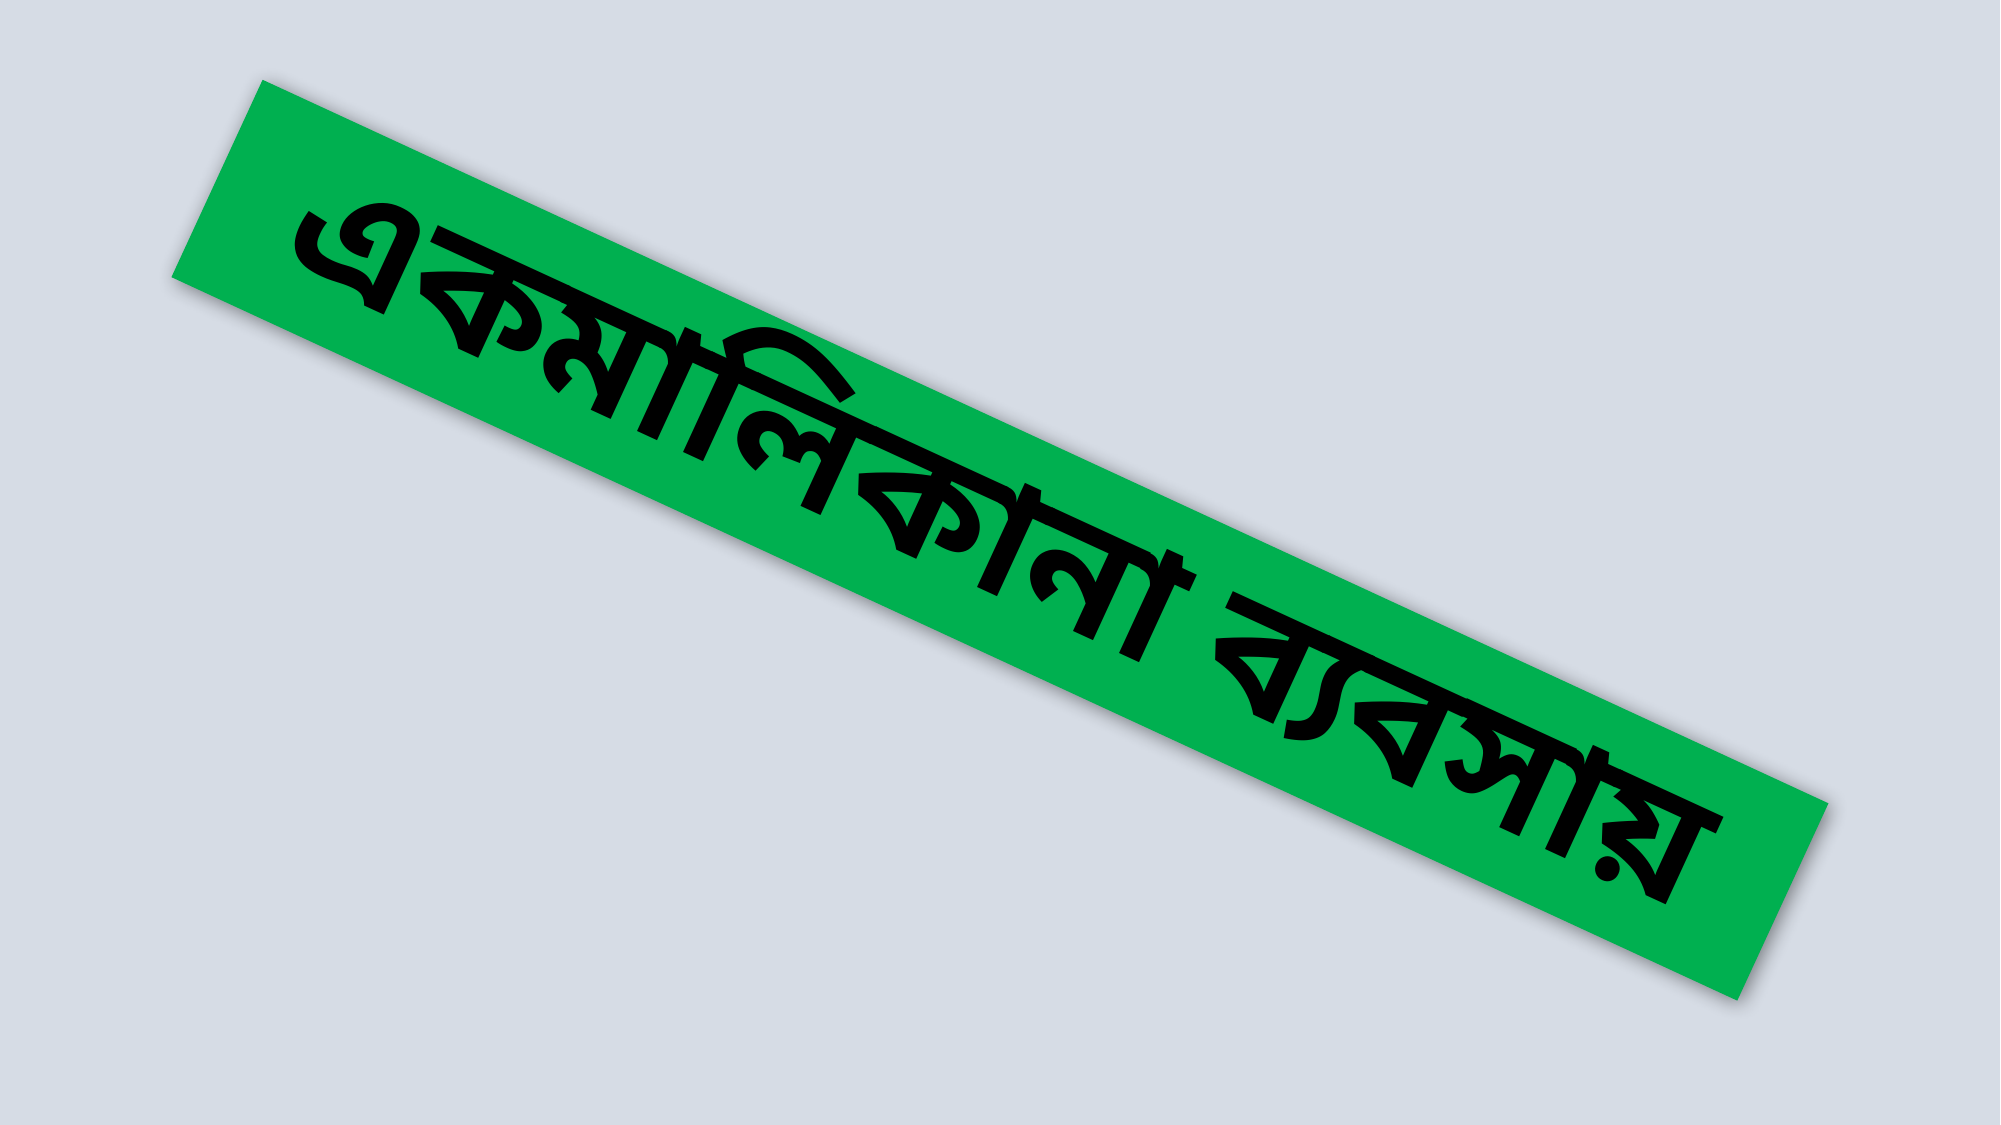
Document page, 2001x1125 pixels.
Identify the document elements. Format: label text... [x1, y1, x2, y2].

title একমালিকানা ব্যবসায় [171, 79, 1829, 1001]
